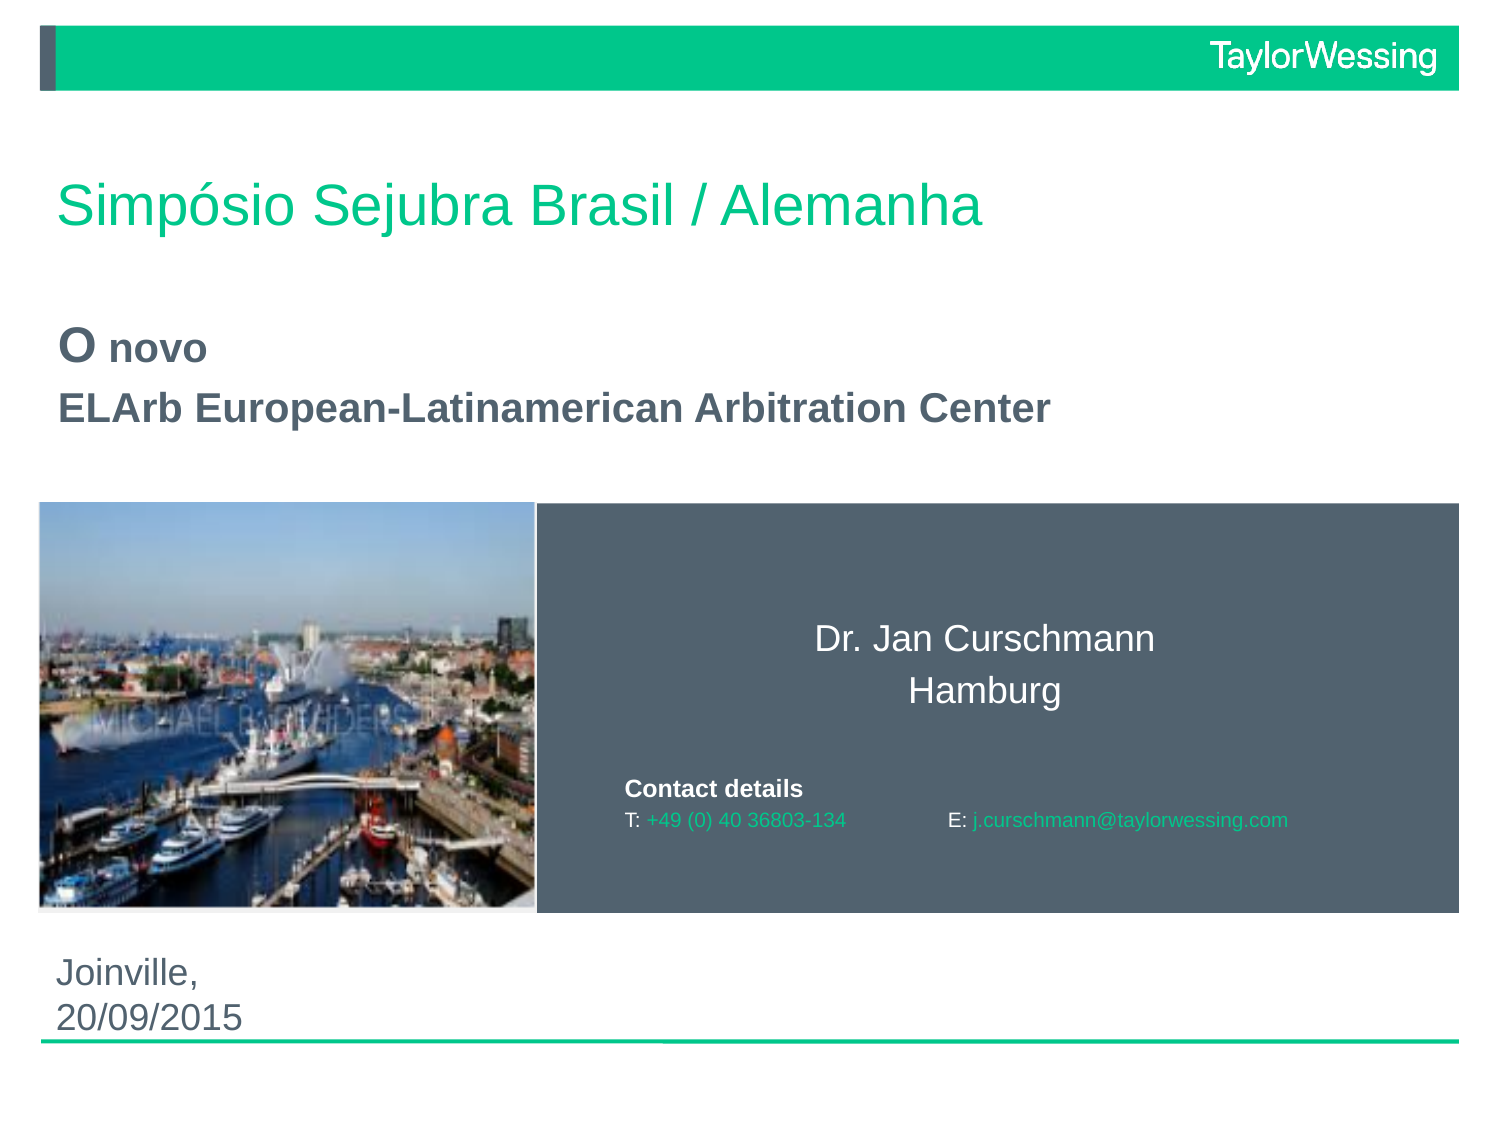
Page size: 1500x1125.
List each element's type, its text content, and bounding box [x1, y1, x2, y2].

picture [37, 502, 537, 914]
title Simpósio Sejubra Brasil / Alemanha [41, 159, 1211, 302]
subtitle O novo ELArb European-Latinamerican Arbitration Center [42, 305, 1213, 377]
picture [1210, 41, 1436, 76]
text_box Contact details T: +49 (0) 40 36803-134 E: j.curschmann@taylorwessing.com [609, 764, 1360, 839]
text_box Dr. Jan Curschmann Hamburg [747, 606, 1223, 719]
text_box Joinville, 20/09/2015 [41, 940, 269, 1046]
